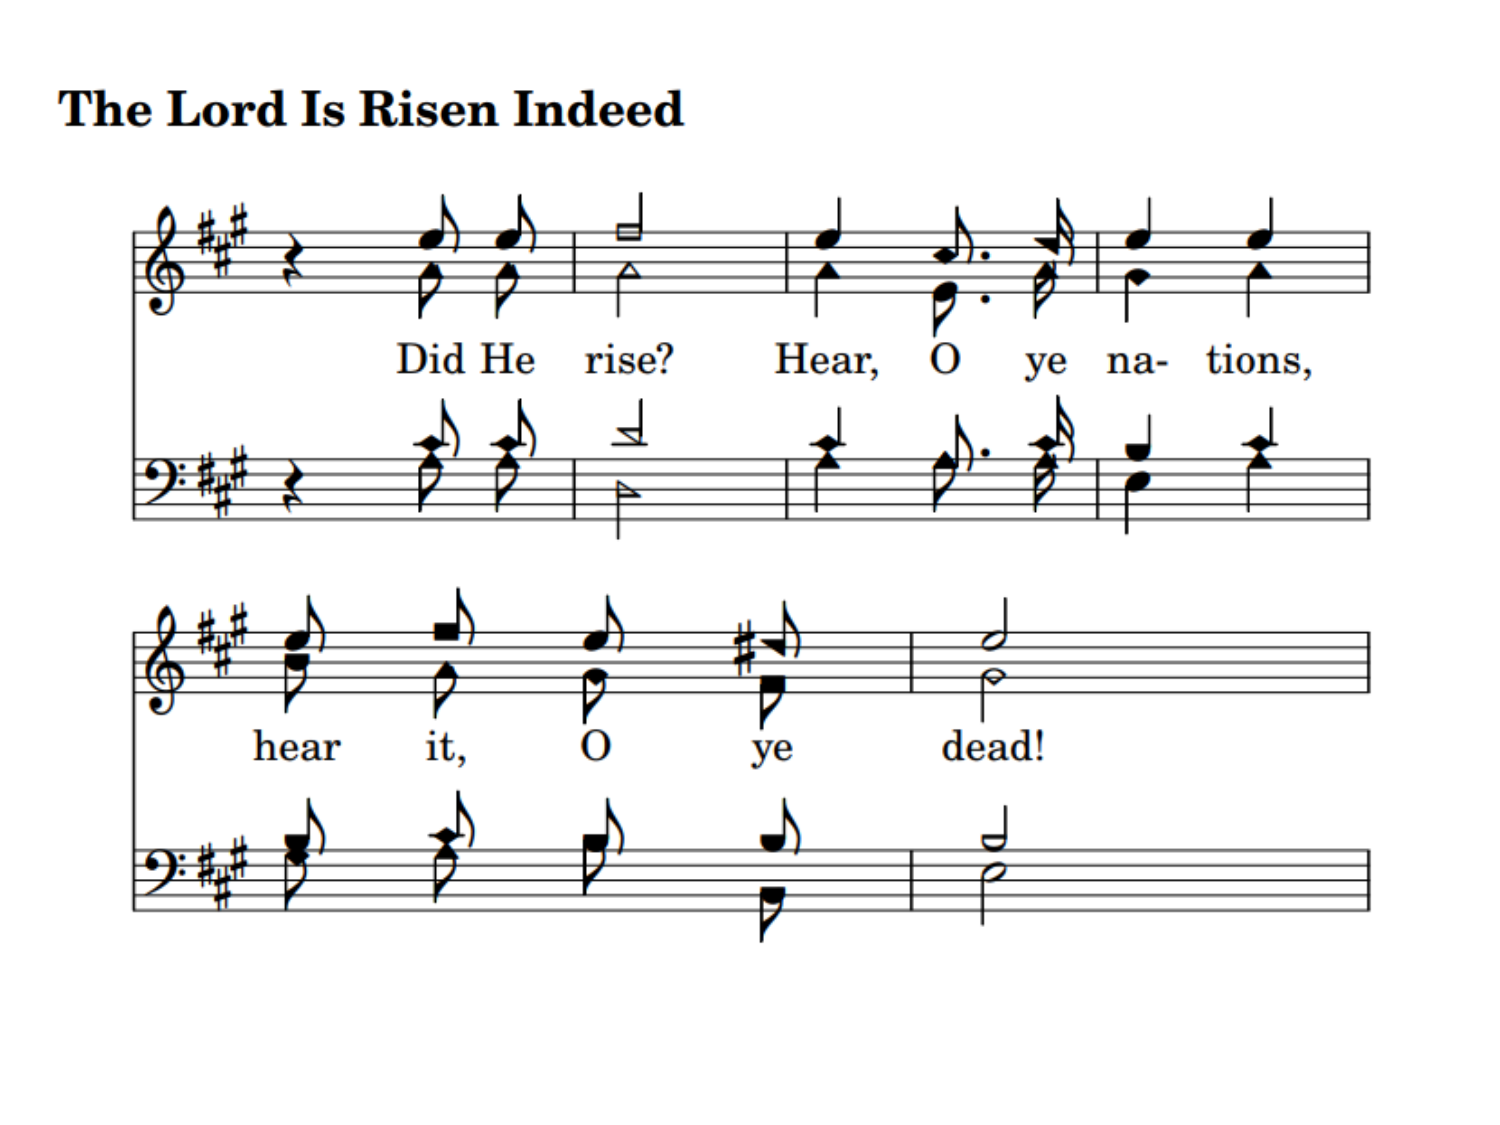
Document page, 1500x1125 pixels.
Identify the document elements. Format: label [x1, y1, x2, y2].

picture [49, 74, 702, 138]
picture [108, 162, 1392, 963]
